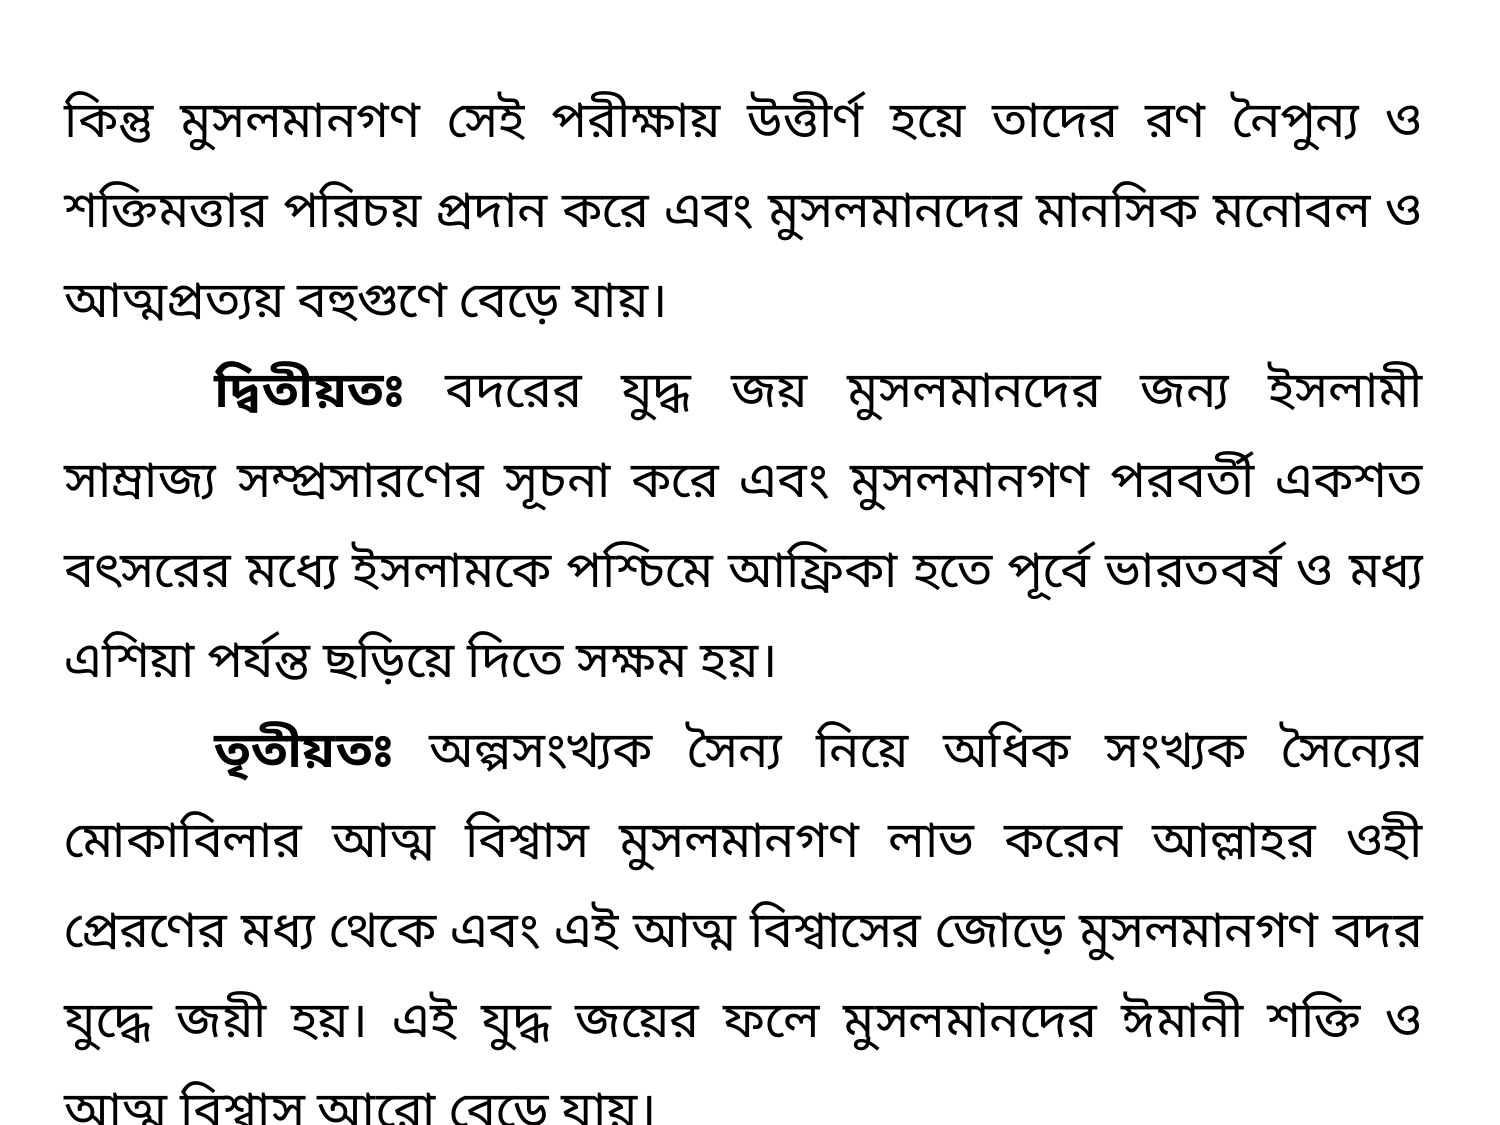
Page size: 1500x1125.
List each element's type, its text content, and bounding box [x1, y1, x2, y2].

text_box কিন্তু মুসলমানগণ সেই পরীক্ষায় উত্তীর্ণ হয়ে তাদের রণ নৈপুন্য ও শক্তিমত্তার পরিচয় প্রদান করে এবং মুসলমানদের মানসিক মনোবল ও আত্মপ্রত্যয় বহুগুণে বেড়ে যায়। দ্বিতীয়তঃ বদরের যুদ্ধ জয় মুসলমানদের জন্য ইসলামী সাম্রাজ্য সম্প্রসারণের সূচনা করে এবং মুসলমানগণ পরবর্তী একশত বৎসরের মধ্যে ইসলামকে পশ্চিমে আফ্রিকা হতে পূর্বে ভারতবর্ষ ও মধ্য এশিয়া পর্যন্ত ছড়িয়ে দিতে সক্ষম হয়। তৃতীয়তঃ অল্পসংখ্যক সৈন্য নিয়ে অধিক সংখ্যক সৈন্যের মোকাবিলার আত্ম বিশ্বাস মুসলমানগণ লাভ করেন আল্লাহর ওহী প্রেরণের মধ্য থেকে এবং এই আত্ম বিশ্বাসের জোড়ে মুসলমানগণ বদর যুদ্ধে জয়ী হয়। এই যুদ্ধ জয়ের ফলে মুসলমানদের ঈমানী শক্তি ও আত্ম বিশ্বাস আরো বেড়ে যায়। চতুর্থতঃ মদীনা সনদ রচনার মাধ্যমে তিনি যে নেতৃত্বের সূচনা করেন। সেই নেতৃত্বের আন্তর্জাতিক স্বীকৃতি তিনি লাভ করেন বদর যুদ্ধ জয়ের মধ্য দিয়ে। বদরের যুদ্ধে [50, 49, 1438, 1125]
